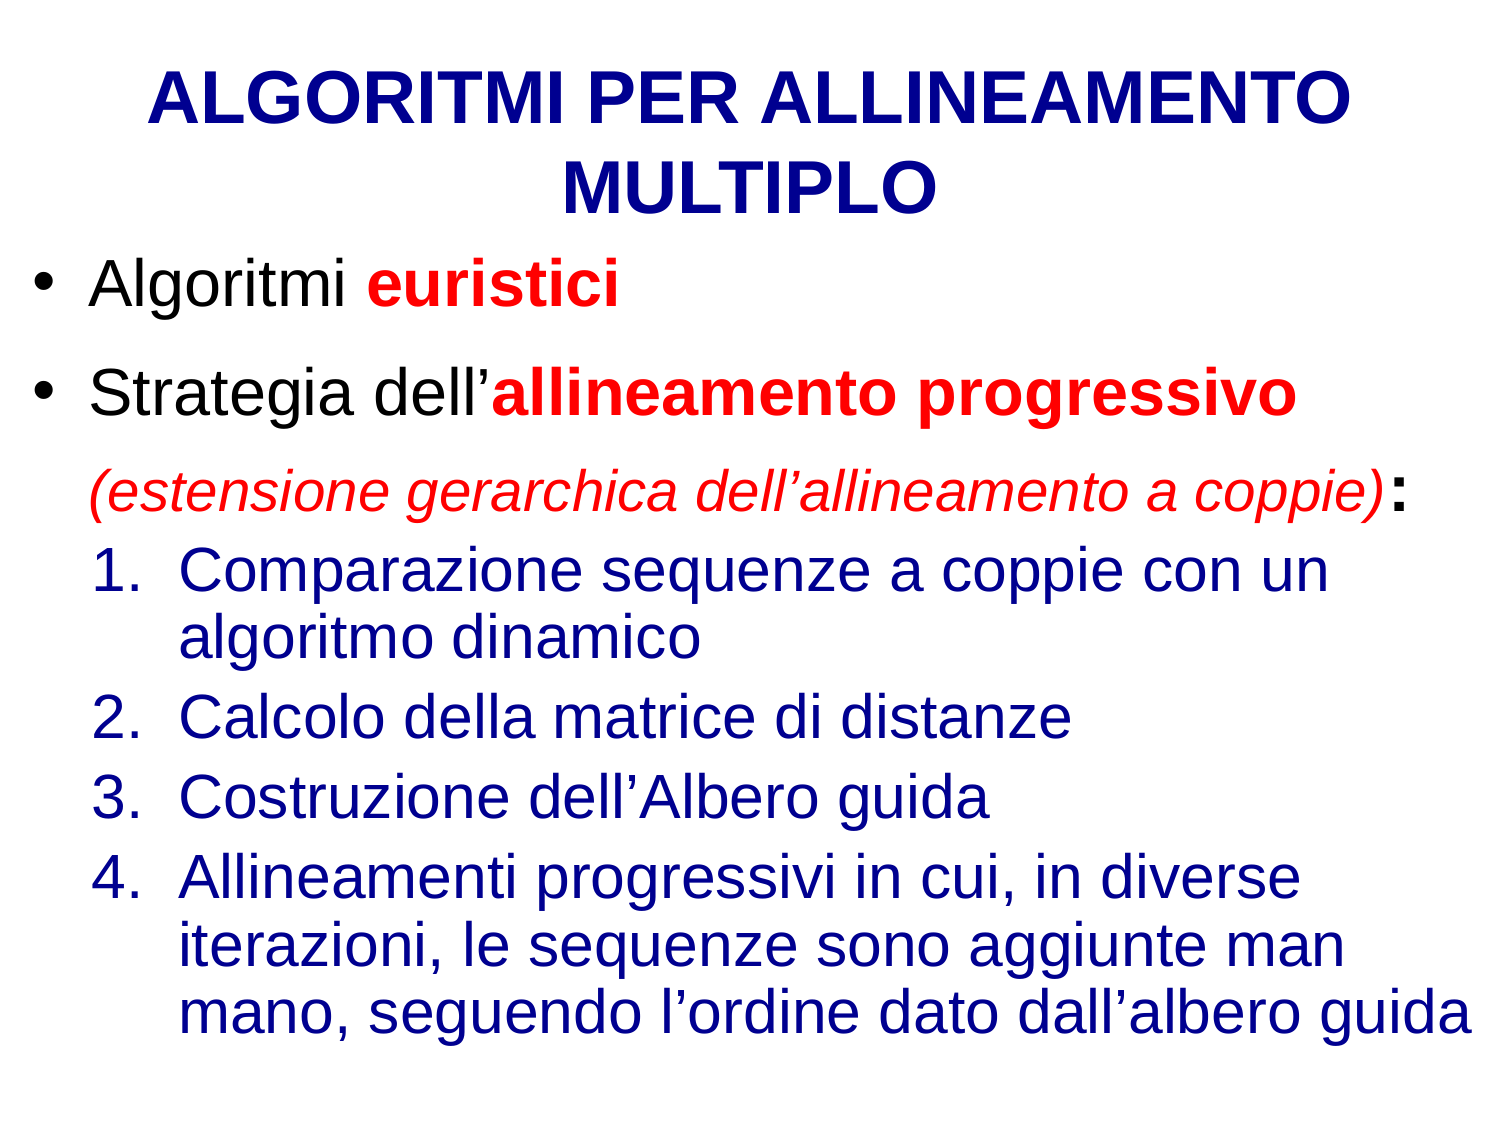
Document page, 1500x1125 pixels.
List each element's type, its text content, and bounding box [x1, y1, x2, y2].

title ALGORITMI PER ALLINEAMENTO MULTIPLO [75, 45, 1425, 216]
list Algoritmi euristici Strategia dell’allineamento progressivo (estensione gerarchica dell’allineamento a coppie): Comparazione sequenze a coppie con un algoritmo dinamico Calcolo della matrice di distanze Costruzione dell’Albero guida Allineamenti progressivi in cui, in diverse iterazioni, le sequenze sono aggiunte man mano, seguendo l’ordine dato dall’albero guida [17, 216, 1491, 959]
